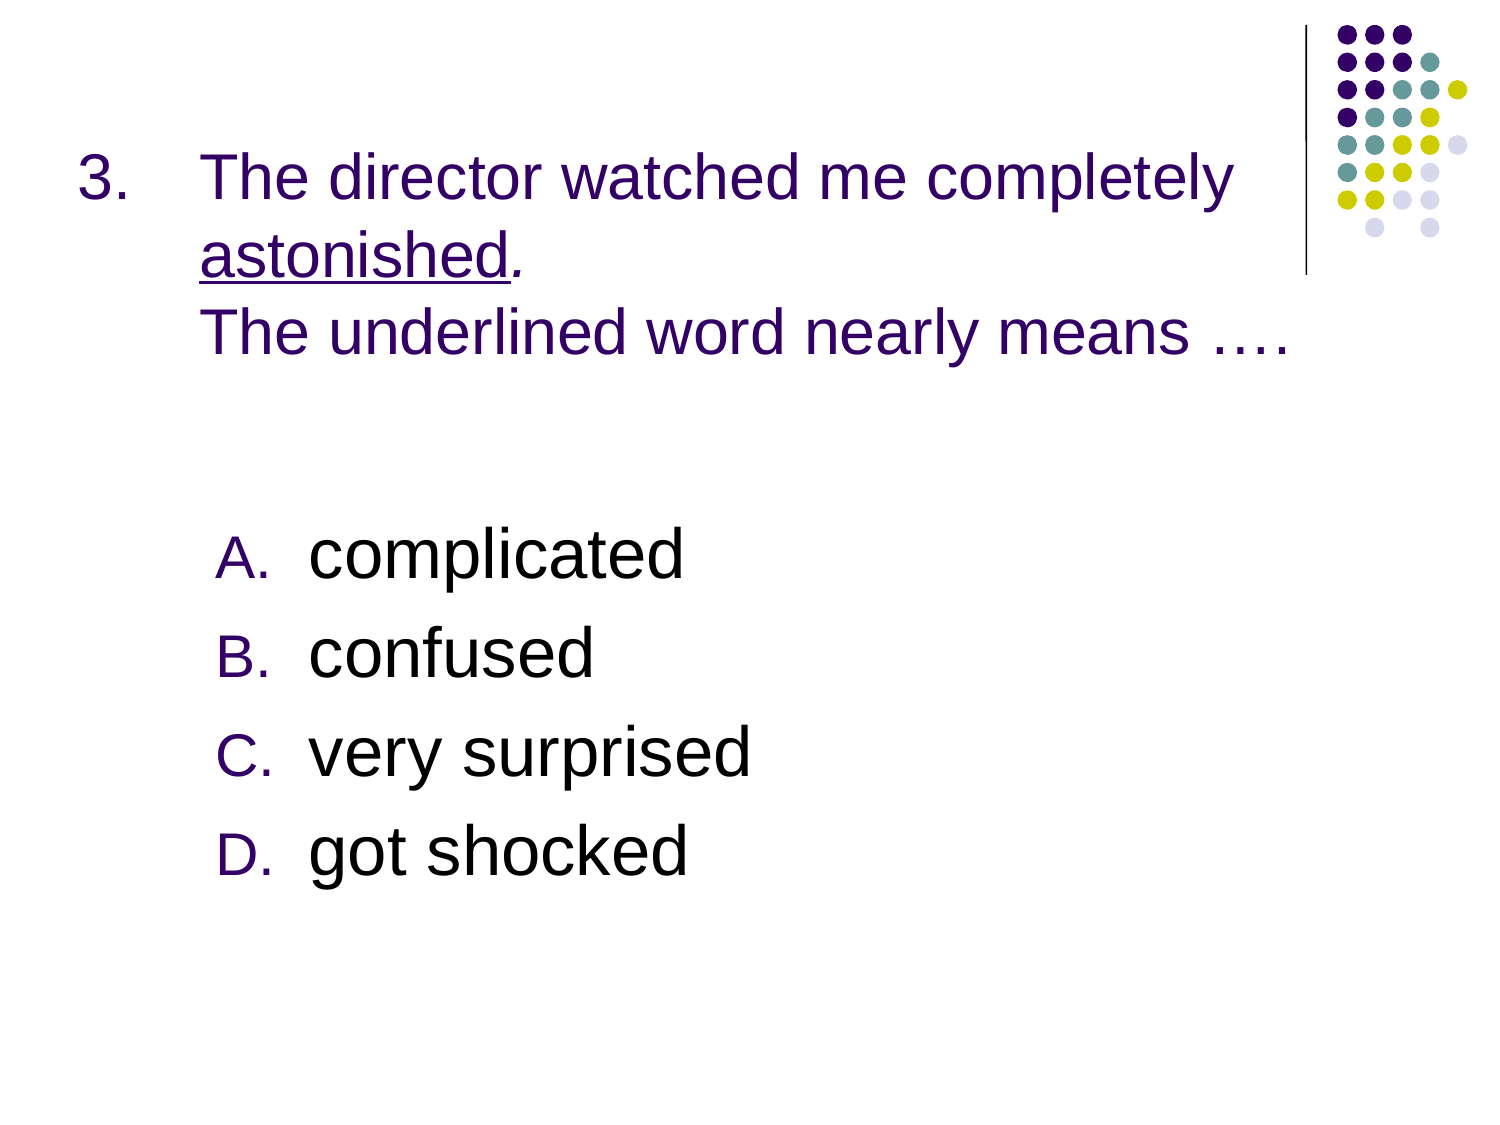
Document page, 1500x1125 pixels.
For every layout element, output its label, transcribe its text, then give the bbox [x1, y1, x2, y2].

list complicated confused very surprised got shocked [199, 499, 1351, 913]
title The director watched me completely astonished. The underlined word nearly means …. [62, 49, 1363, 376]
